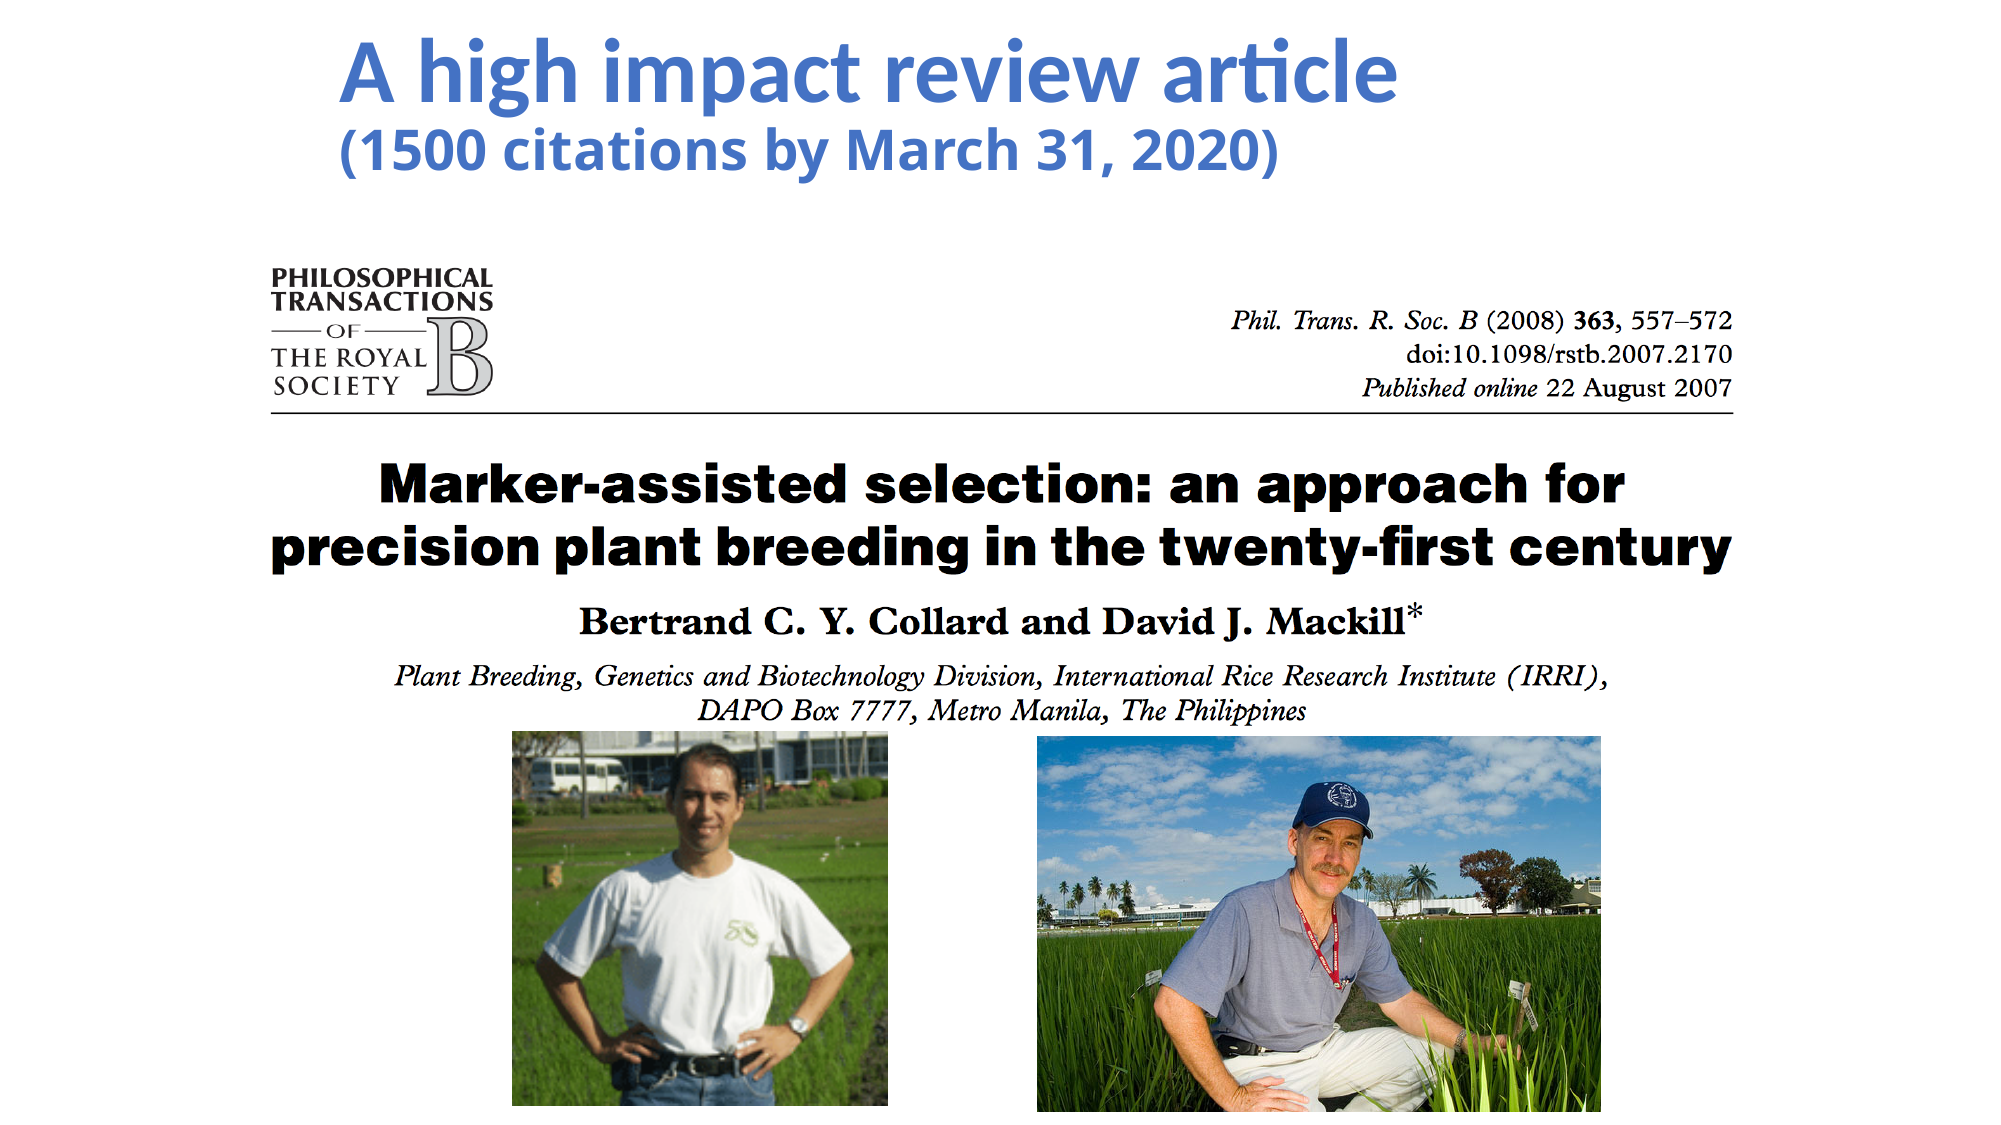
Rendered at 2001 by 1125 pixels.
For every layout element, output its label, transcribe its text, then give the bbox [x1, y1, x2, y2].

title A high impact review article (1500 citations by March 31, 2020) [324, 0, 1675, 206]
picture [249, 260, 1750, 1112]
